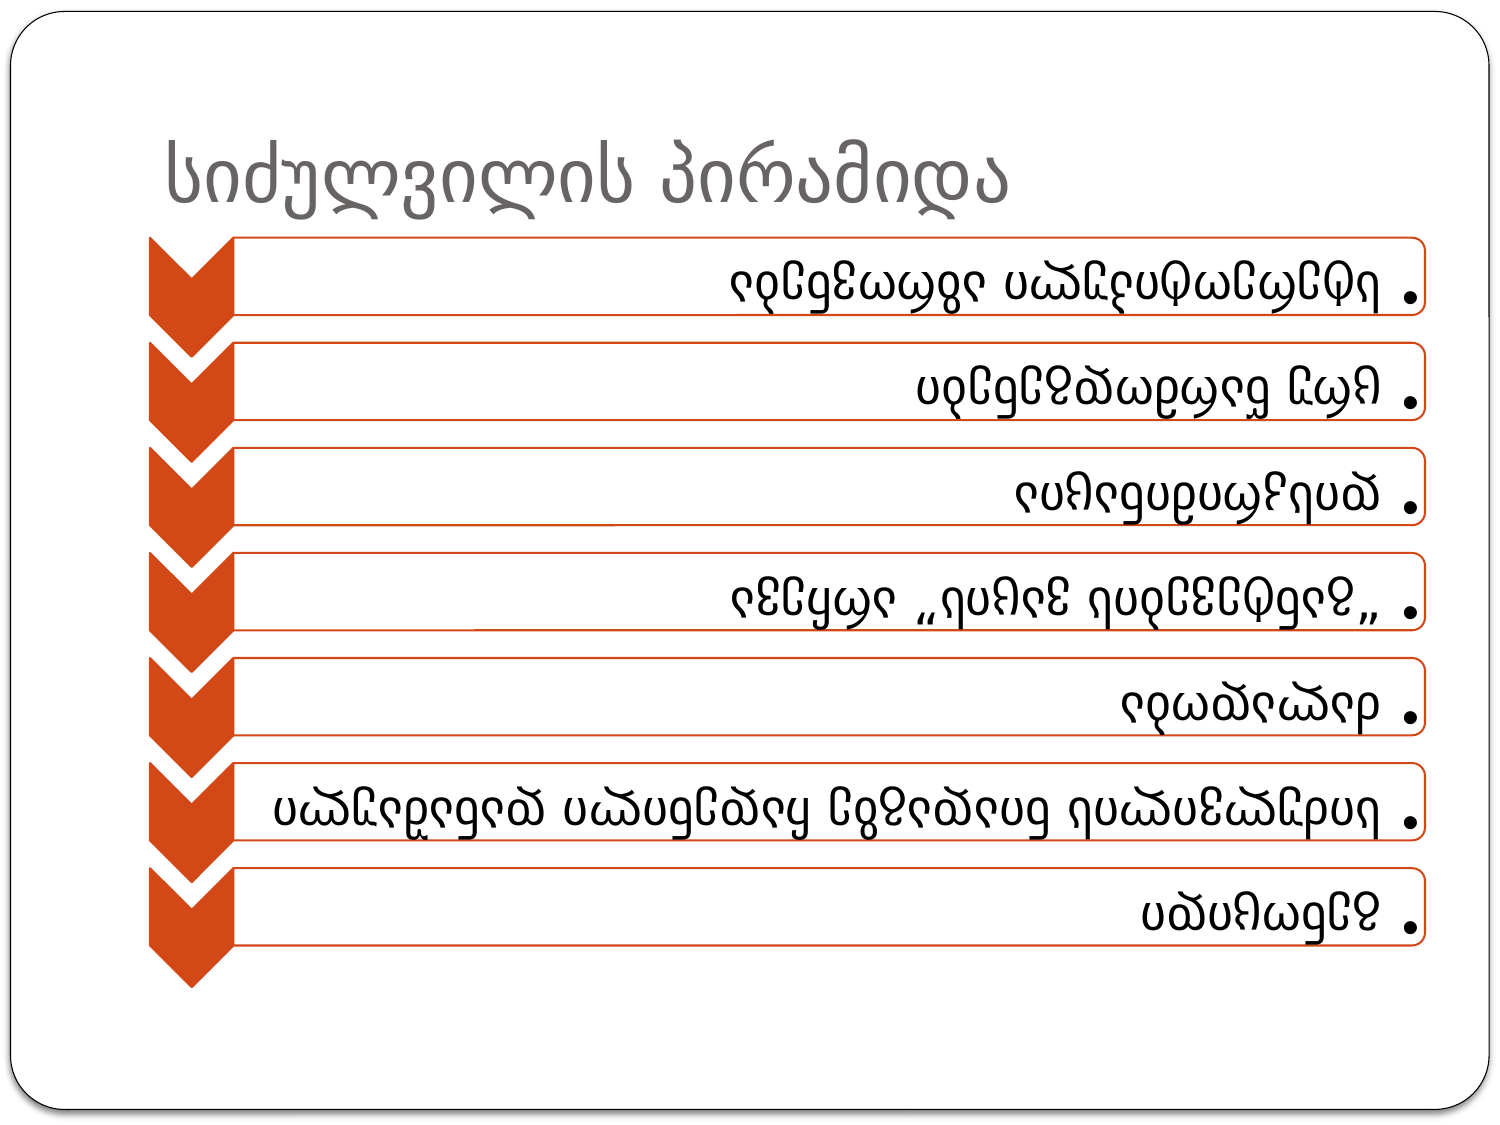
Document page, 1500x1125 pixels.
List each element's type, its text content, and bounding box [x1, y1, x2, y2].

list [149, 237, 1426, 988]
title სიძულვილის პირამიდა [150, 45, 1425, 233]
